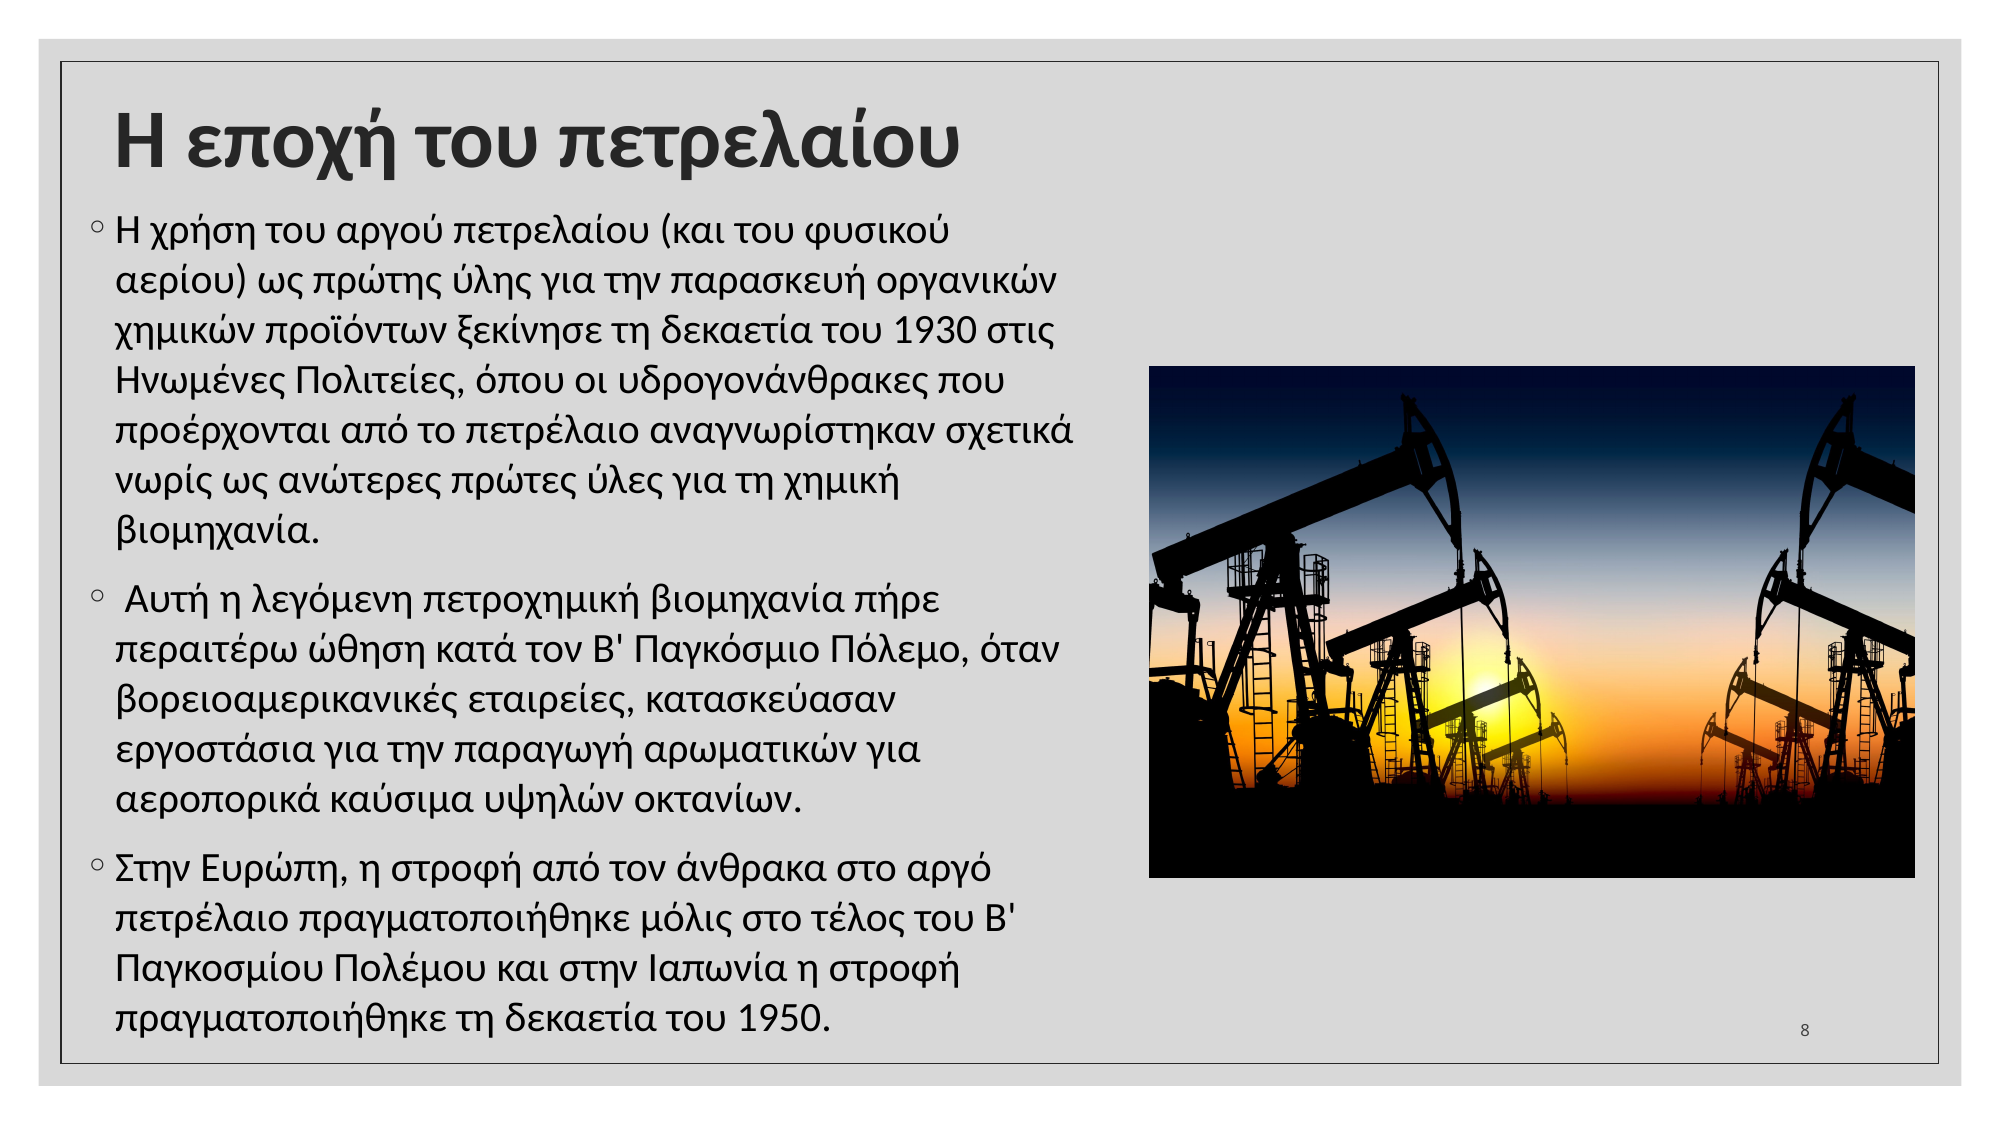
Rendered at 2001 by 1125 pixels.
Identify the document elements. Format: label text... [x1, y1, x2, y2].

title Η εποχή του πετρελαίου [99, 64, 1750, 218]
picture [1149, 366, 1915, 878]
slide_number 8 [1687, 990, 1825, 1050]
list Η χρήση του αργού πετρελαίου (και του φυσικού αερίου) ως πρώτης ύλης για την παρασκευή οργανικών χημικών προϊόντων ξεκίνησε τη δεκαετία του 1930 στις Ηνωμένες Πολιτείες, όπου οι υδρογονάνθρακες που προέρχονται από το πετρέλαιο αναγνωρίστηκαν σχετικά νωρίς ως ανώτερες πρώτες ύλες για τη χημική βιομηχανία. Αυτή η λεγόμενη πετροχημική βιομηχανία πήρε περαιτέρω ώθηση κατά τον Β' Παγκόσμιο Πόλεμο, όταν βορειοαμερικανικές εταιρείες, κατασκεύασαν εργοστάσια για την παραγωγή αρωματικών για αεροπορικά καύσιμα υψηλών οκτανίων. Στην Ευρώπη, η στροφή από τον άνθρακα στο αργό πετρέλαιο πραγματοποιήθηκε μόλις στο τέλος του Β' Παγκοσμίου Πολέμου και στην Ιαπωνία η στροφή πραγματοποιήθηκε τη δεκαετία του 1950. [70, 194, 1103, 1061]
